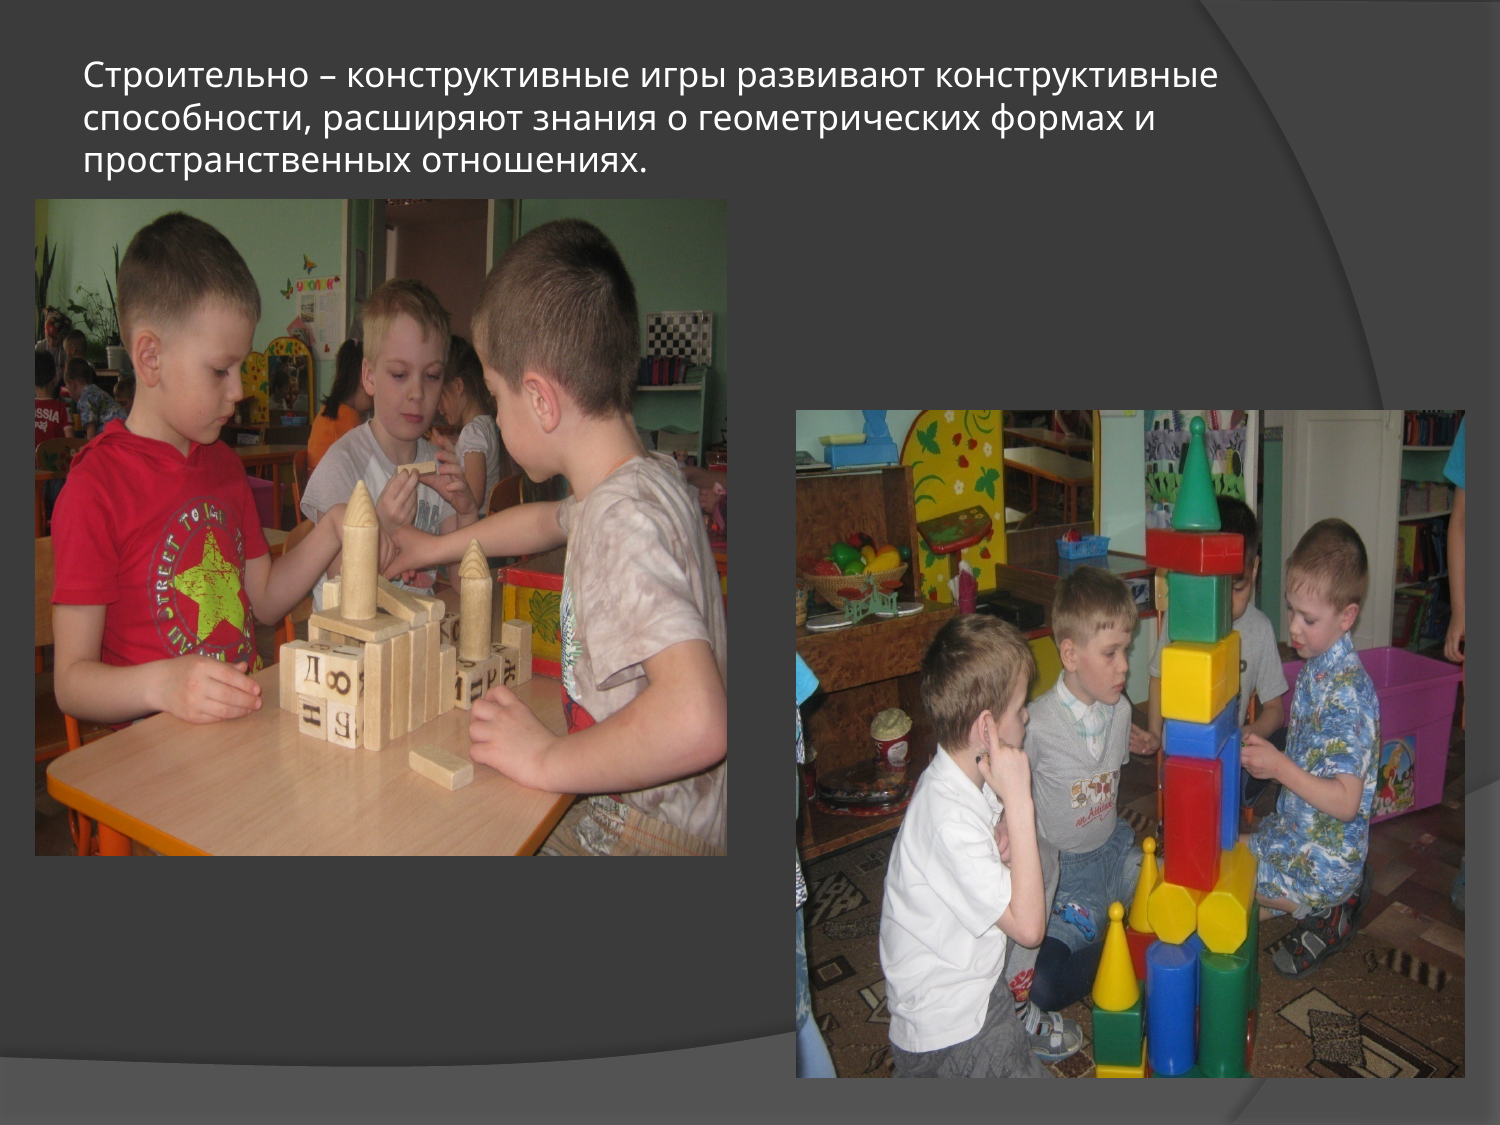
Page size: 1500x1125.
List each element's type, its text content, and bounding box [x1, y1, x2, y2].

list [34, 198, 727, 856]
title Строительно – конструктивные игры развивают конструктивные способности, расширяют знания о геометрических формах и пространственных отношениях. [75, 45, 1442, 188]
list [796, 409, 1466, 1079]
